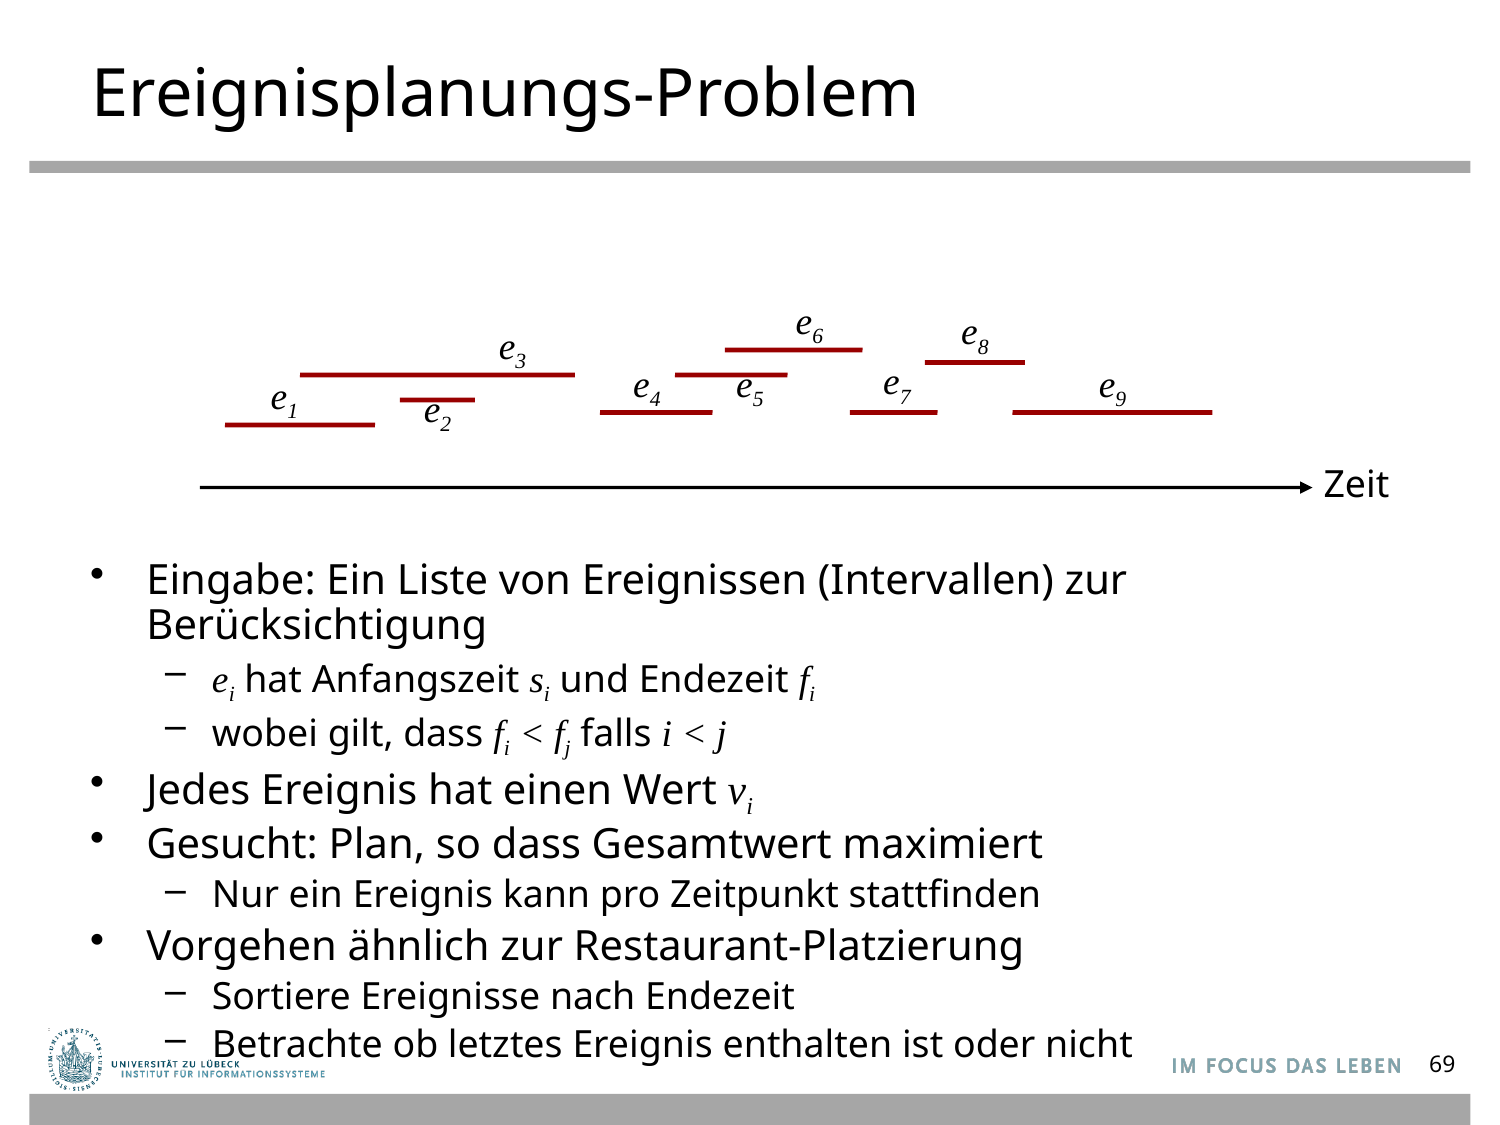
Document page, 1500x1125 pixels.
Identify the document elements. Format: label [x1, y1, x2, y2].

text_box [724, 289, 863, 356]
text_box [225, 314, 575, 431]
text_box [1012, 352, 1213, 419]
text_box [849, 299, 1025, 416]
title [76, 42, 1427, 126]
picture [1173, 1058, 1305, 1073]
text_box [199, 452, 1405, 513]
list [75, 550, 1425, 1047]
text_box [399, 377, 475, 444]
text_box [600, 352, 788, 419]
slide_number [1305, 1050, 1471, 1083]
